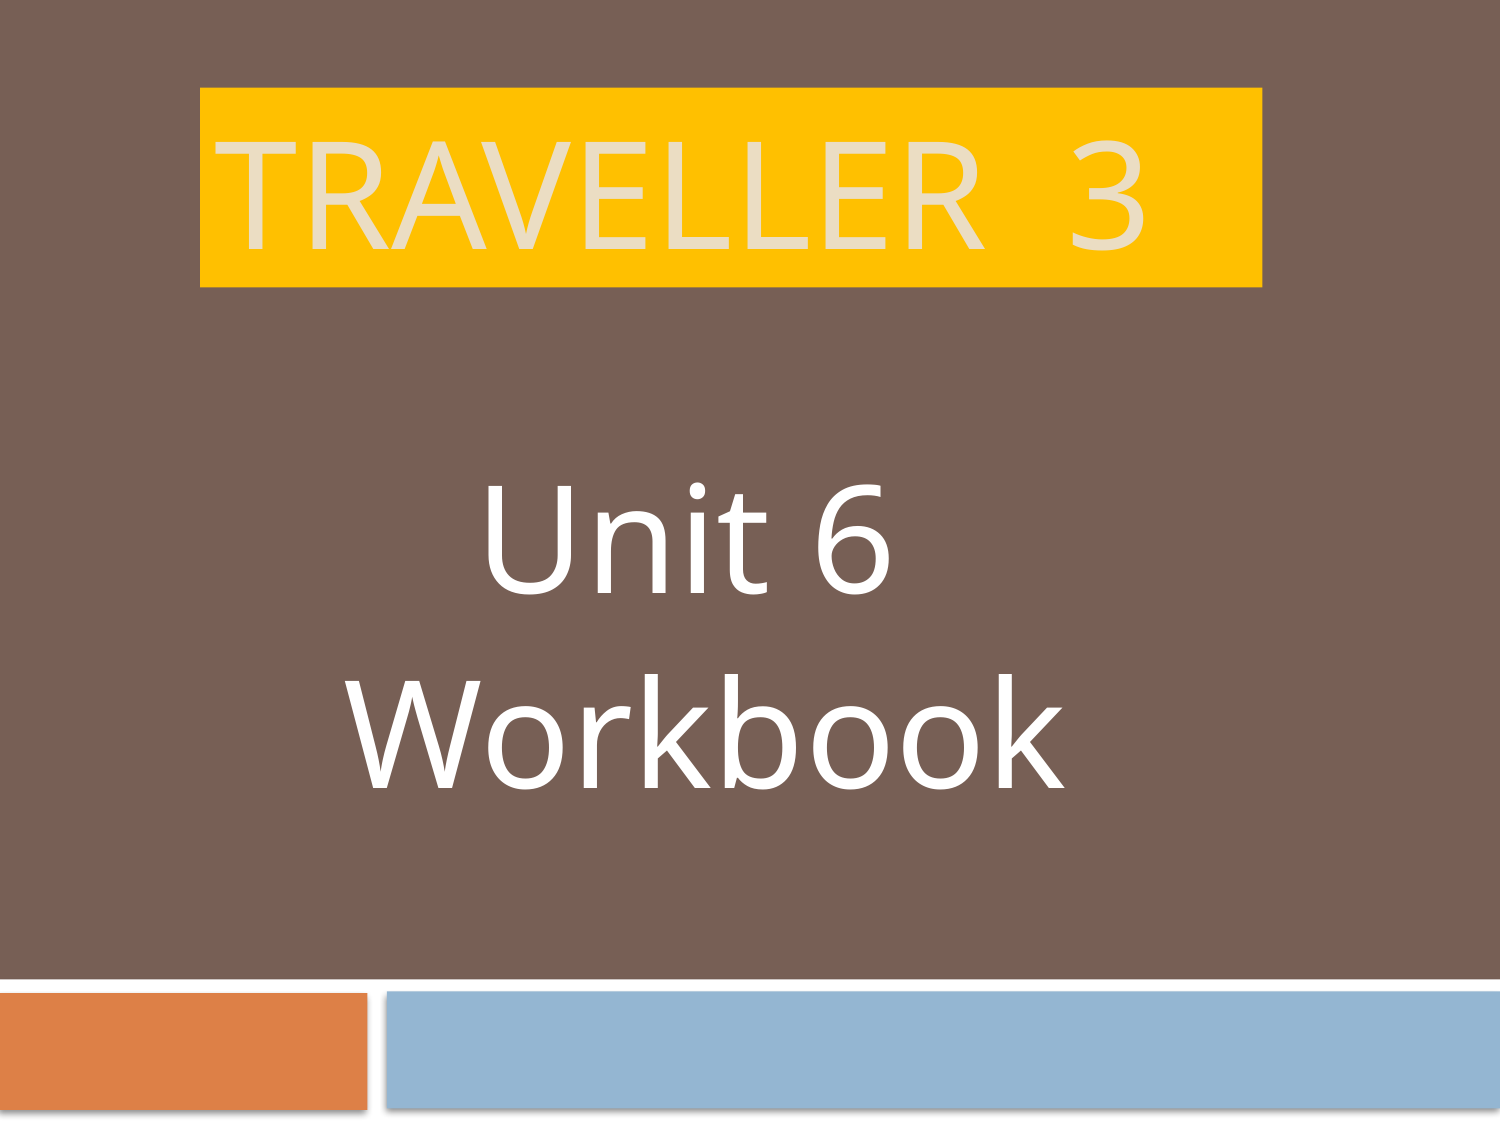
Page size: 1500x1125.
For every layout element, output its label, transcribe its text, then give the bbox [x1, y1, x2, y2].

subtitle Unit 6 Workbook [112, 474, 1338, 788]
title Traveller 3 [200, 87, 1263, 288]
